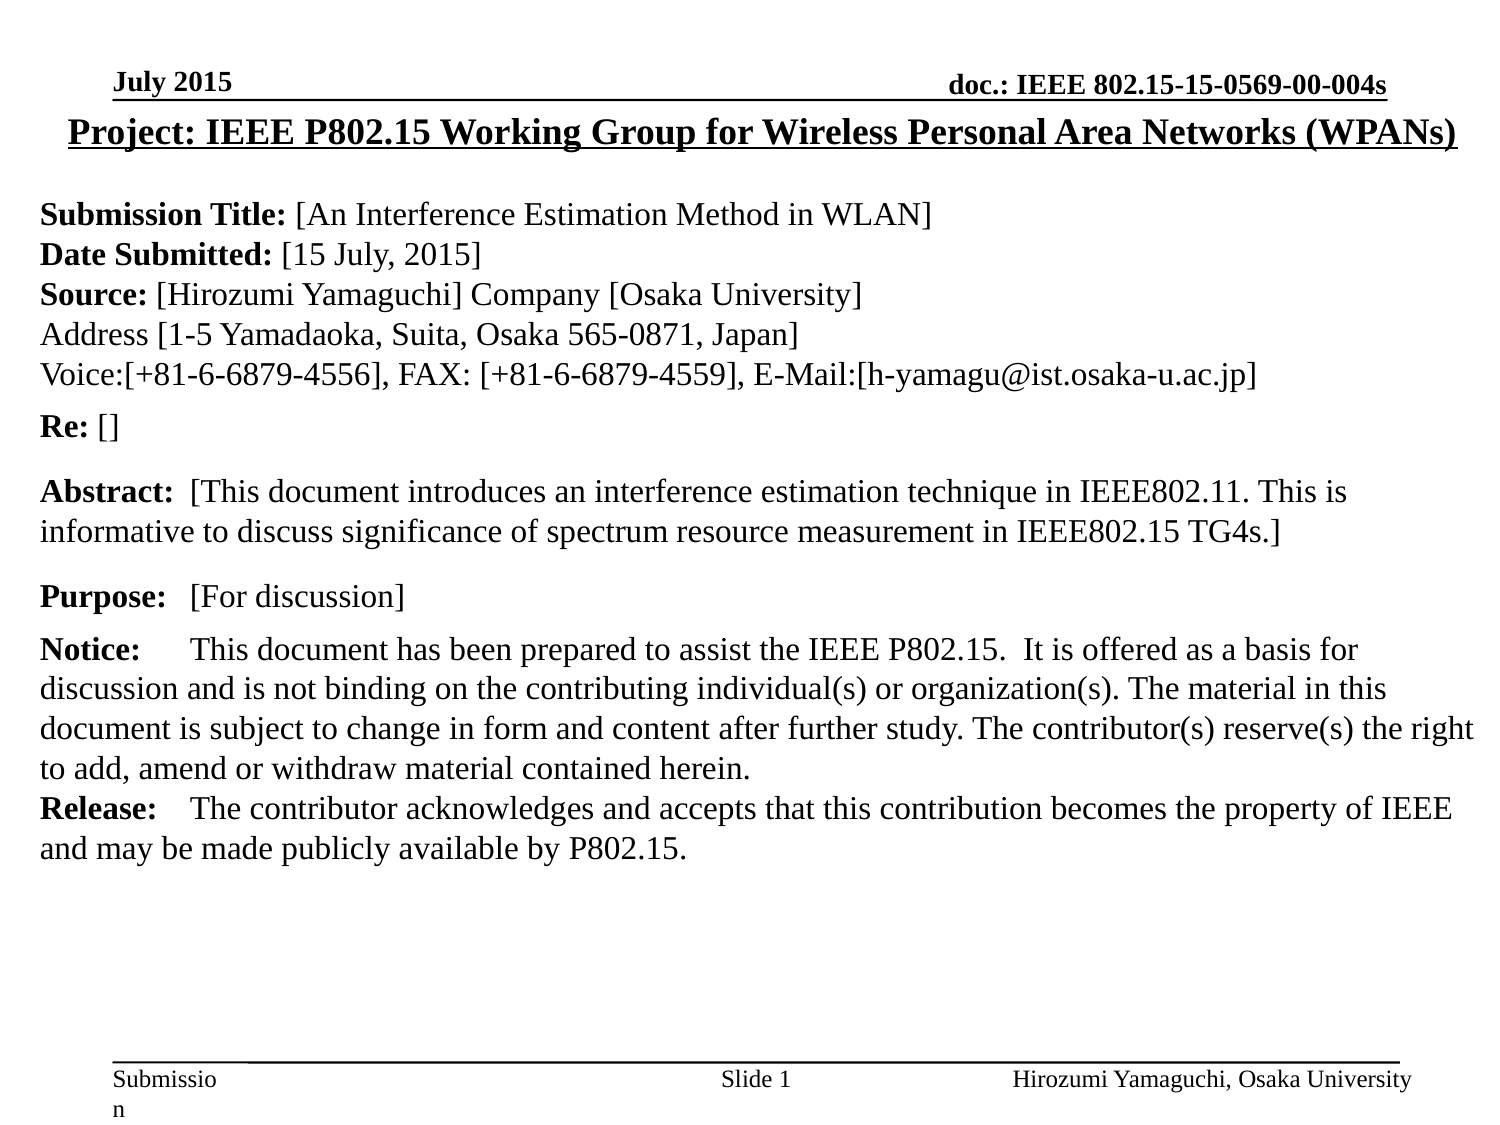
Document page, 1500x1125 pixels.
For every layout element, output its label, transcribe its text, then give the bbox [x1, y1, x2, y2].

text_box Project: IEEE P802.15 Working Group for Wireless Personal Area Networks (WPANs) Submission Title: [An Interference Estimation Method in WLAN] Date Submitted: [15 July, 2015] Source: [Hirozumi Yamaguchi] Company [Osaka University] Address [1-5 Yamadaoka, Suita, Osaka 565-0871, Japan] Voice:[+81-6-6879-4556], FAX: [+81-6-6879-4559], E-Mail:[h-yamagu@ist.osaka-u.ac.jp] Re: [] Abstract: [This document introduces an interference estimation technique in IEEE802.11. This is informative to discuss significance of spectrum resource measurement in IEEE802.15 TG4s.] Purpose: [For discussion] Notice: This document has been prepared to assist the IEEE P802.15. It is offered as a basis for discussion and is not binding on the contributing individual(s) or organization(s). The material in this document is subject to change in form and content after further study. The contributor(s) reserve(s) the right to add, amend or withdraw material contained herein. Release: The contributor acknowledges and accepts that this contribution becomes the property of IEEE and may be made publicly available by P802.15. [24, 99, 1500, 874]
slide_number Slide 1 [712, 1062, 800, 1093]
footer Hirozumi Yamaguchi, Osaka University [900, 1062, 1413, 1093]
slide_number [112, 62, 375, 98]
